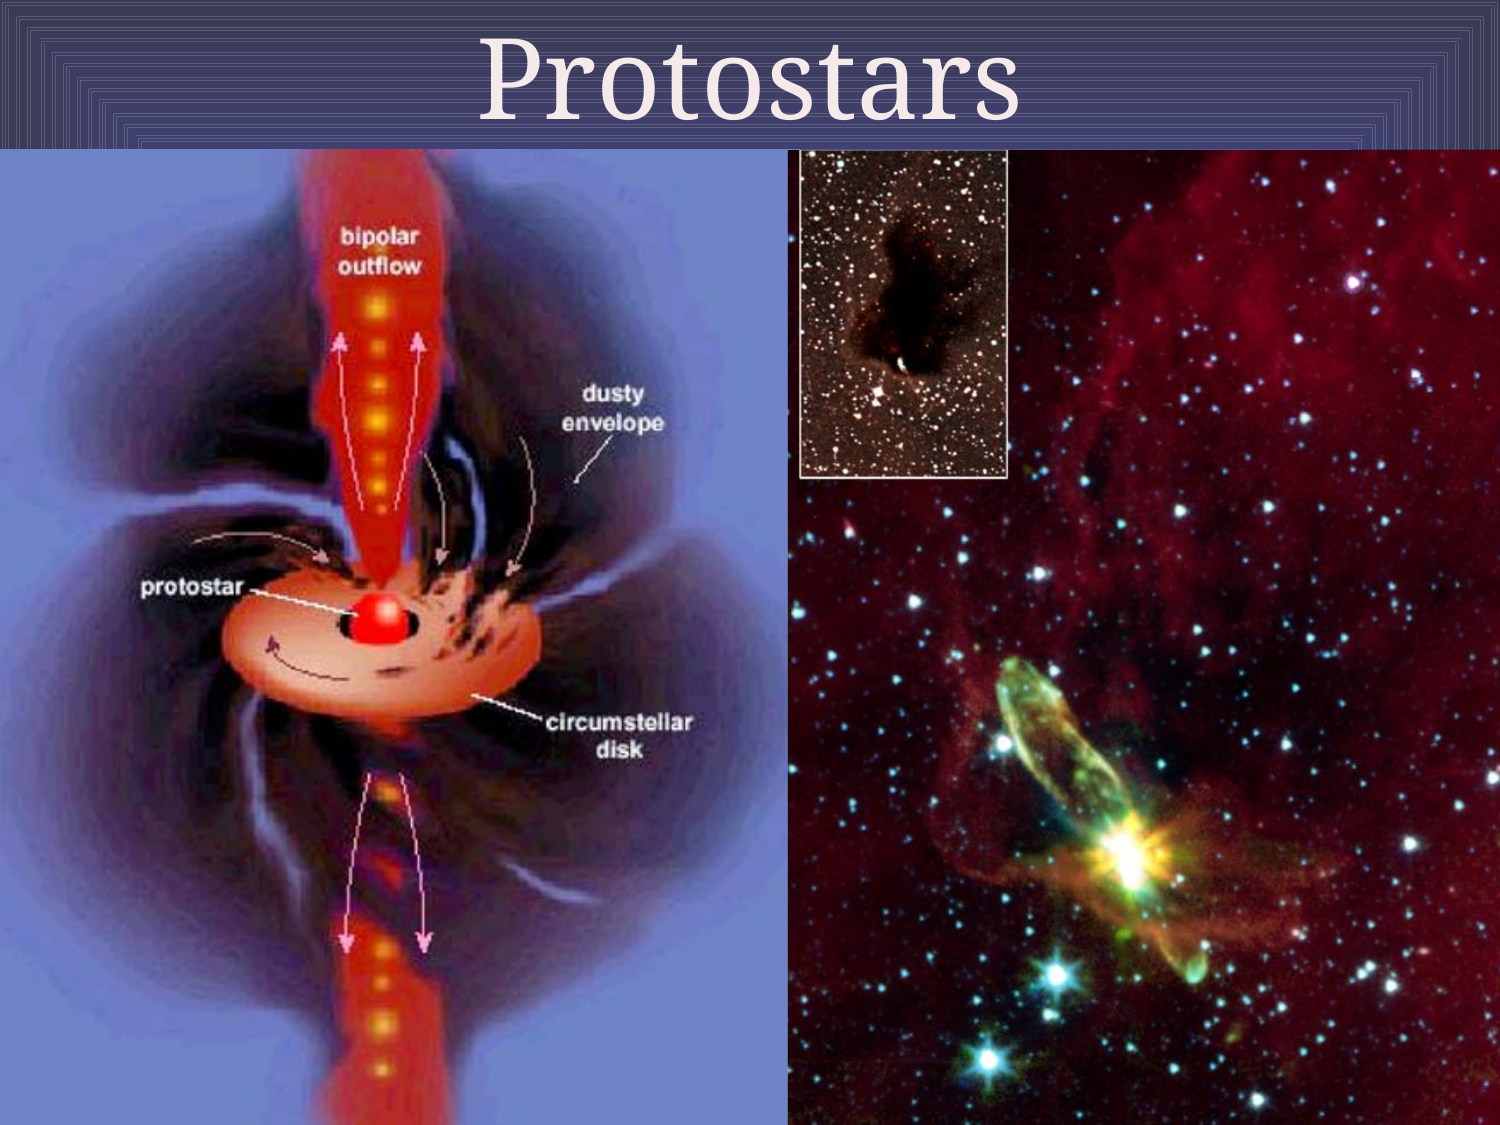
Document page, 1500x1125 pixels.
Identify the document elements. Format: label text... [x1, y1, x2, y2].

picture [0, 149, 1500, 1125]
text_box Protostars [0, 0, 1500, 149]
